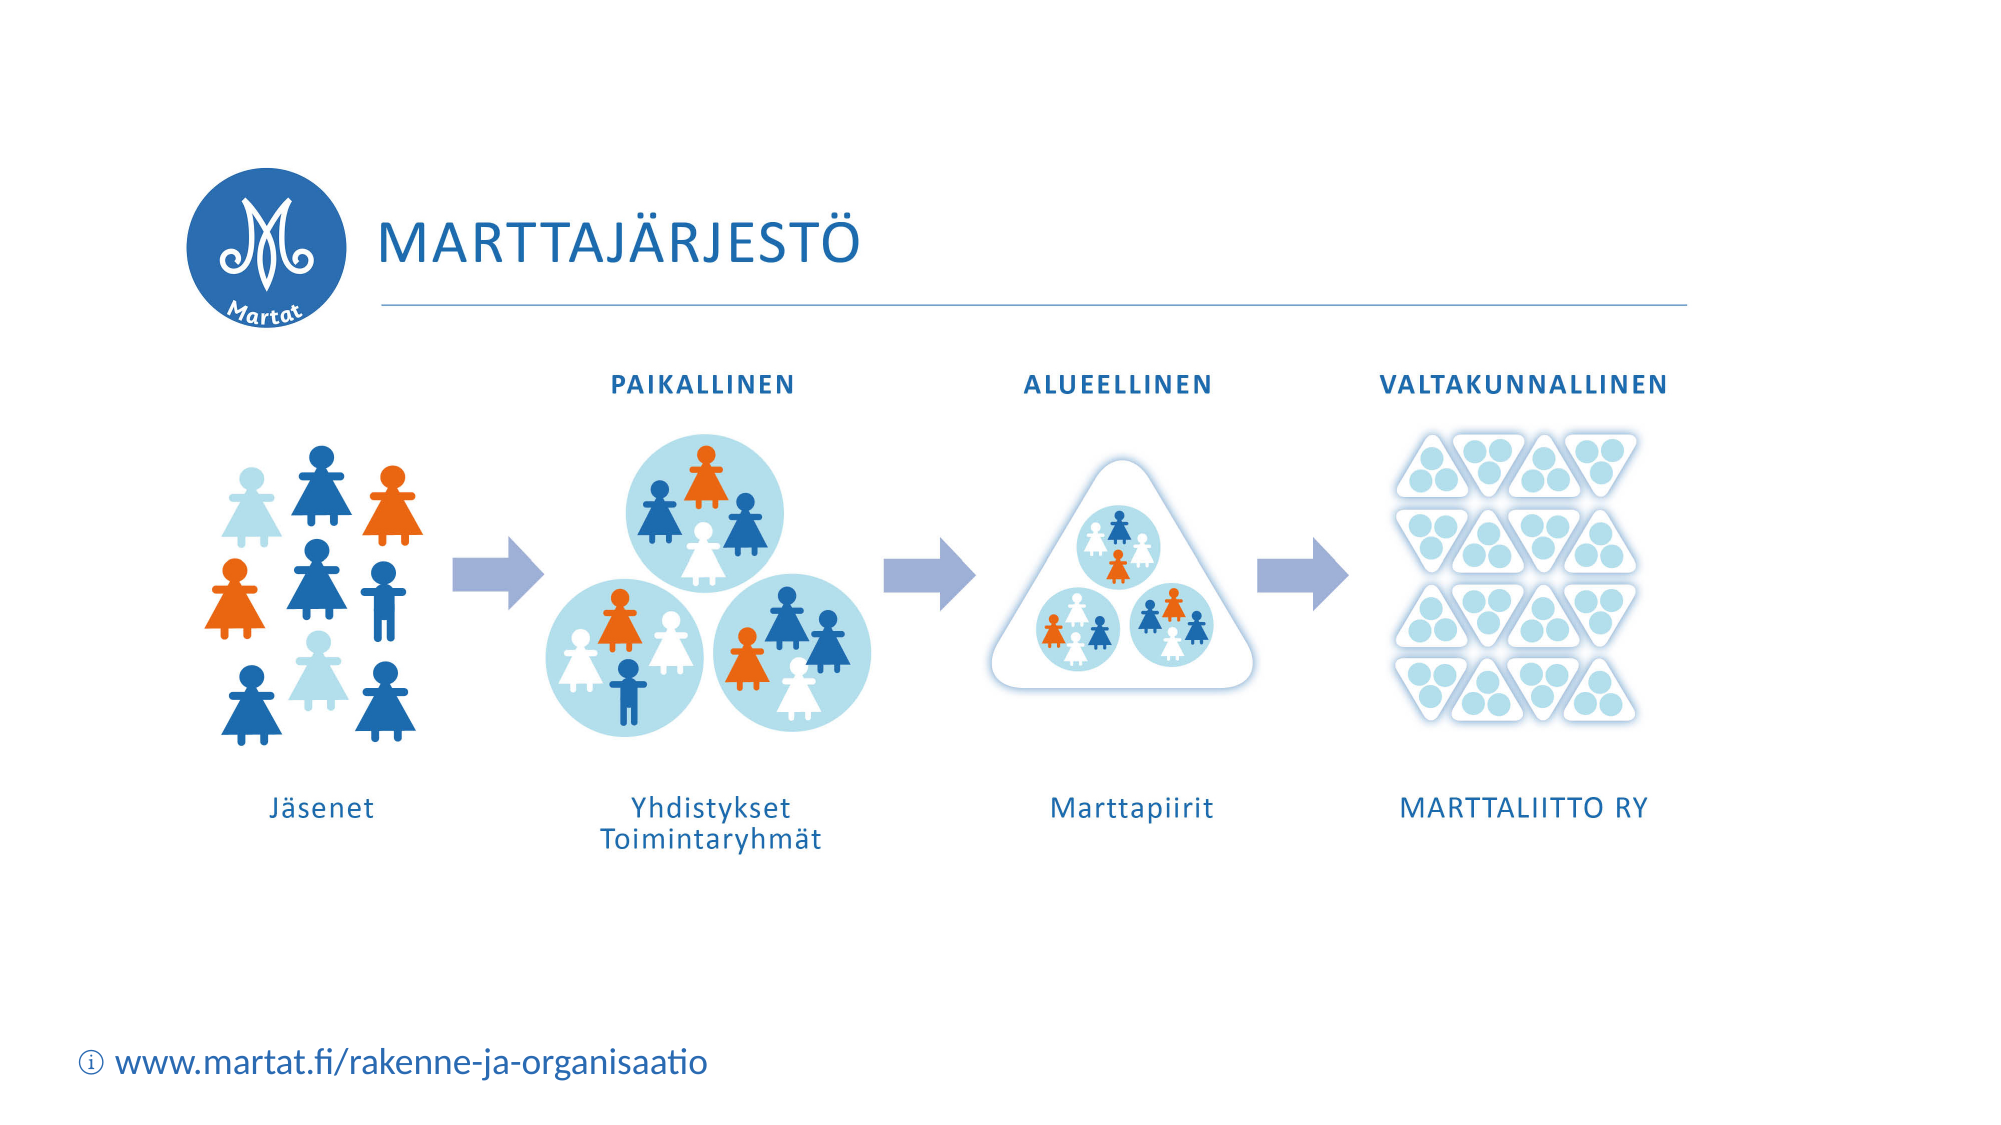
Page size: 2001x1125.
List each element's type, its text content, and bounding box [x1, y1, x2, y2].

text_box ⓘ www.martat.fi/rakenne-ja-organisaatio [63, 1030, 724, 1090]
picture [55, 60, 1810, 963]
